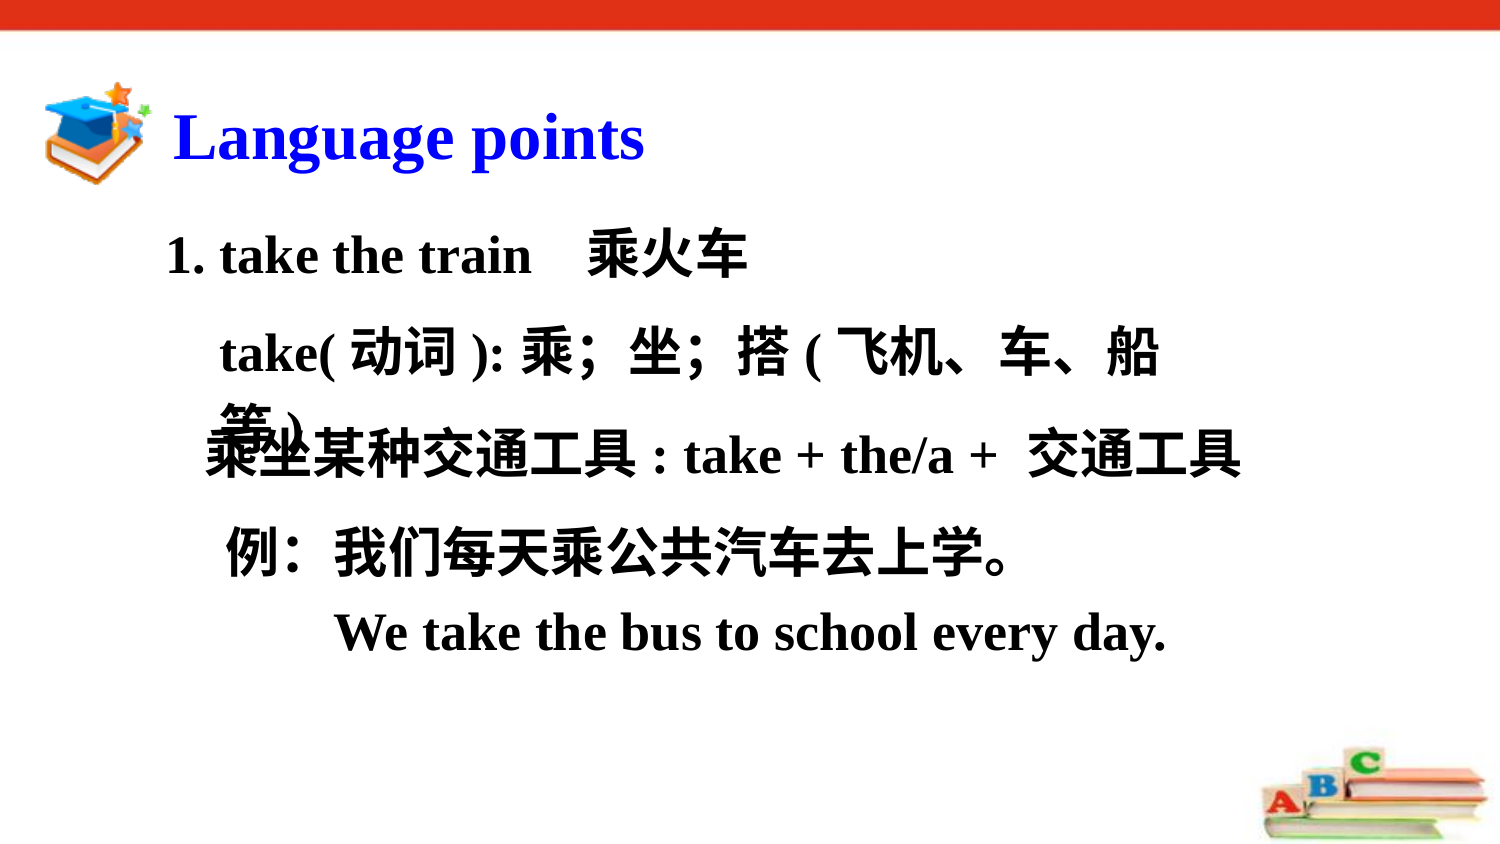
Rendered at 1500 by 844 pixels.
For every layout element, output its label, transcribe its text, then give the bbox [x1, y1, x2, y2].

text_box take(动词):乘；坐；搭(飞机、车、船等) [204, 297, 1213, 398]
picture [0, 0, 1500, 844]
text_box Language points [172, 94, 681, 182]
text_box 乘坐某种交通工具: take + the/a + 交通工具 [189, 398, 1258, 492]
text_box 1. take the train 乘火车 [150, 199, 765, 293]
text_box 例：我们每天乘公共汽车去上学。 We take the bus to school every day. [210, 497, 1184, 669]
